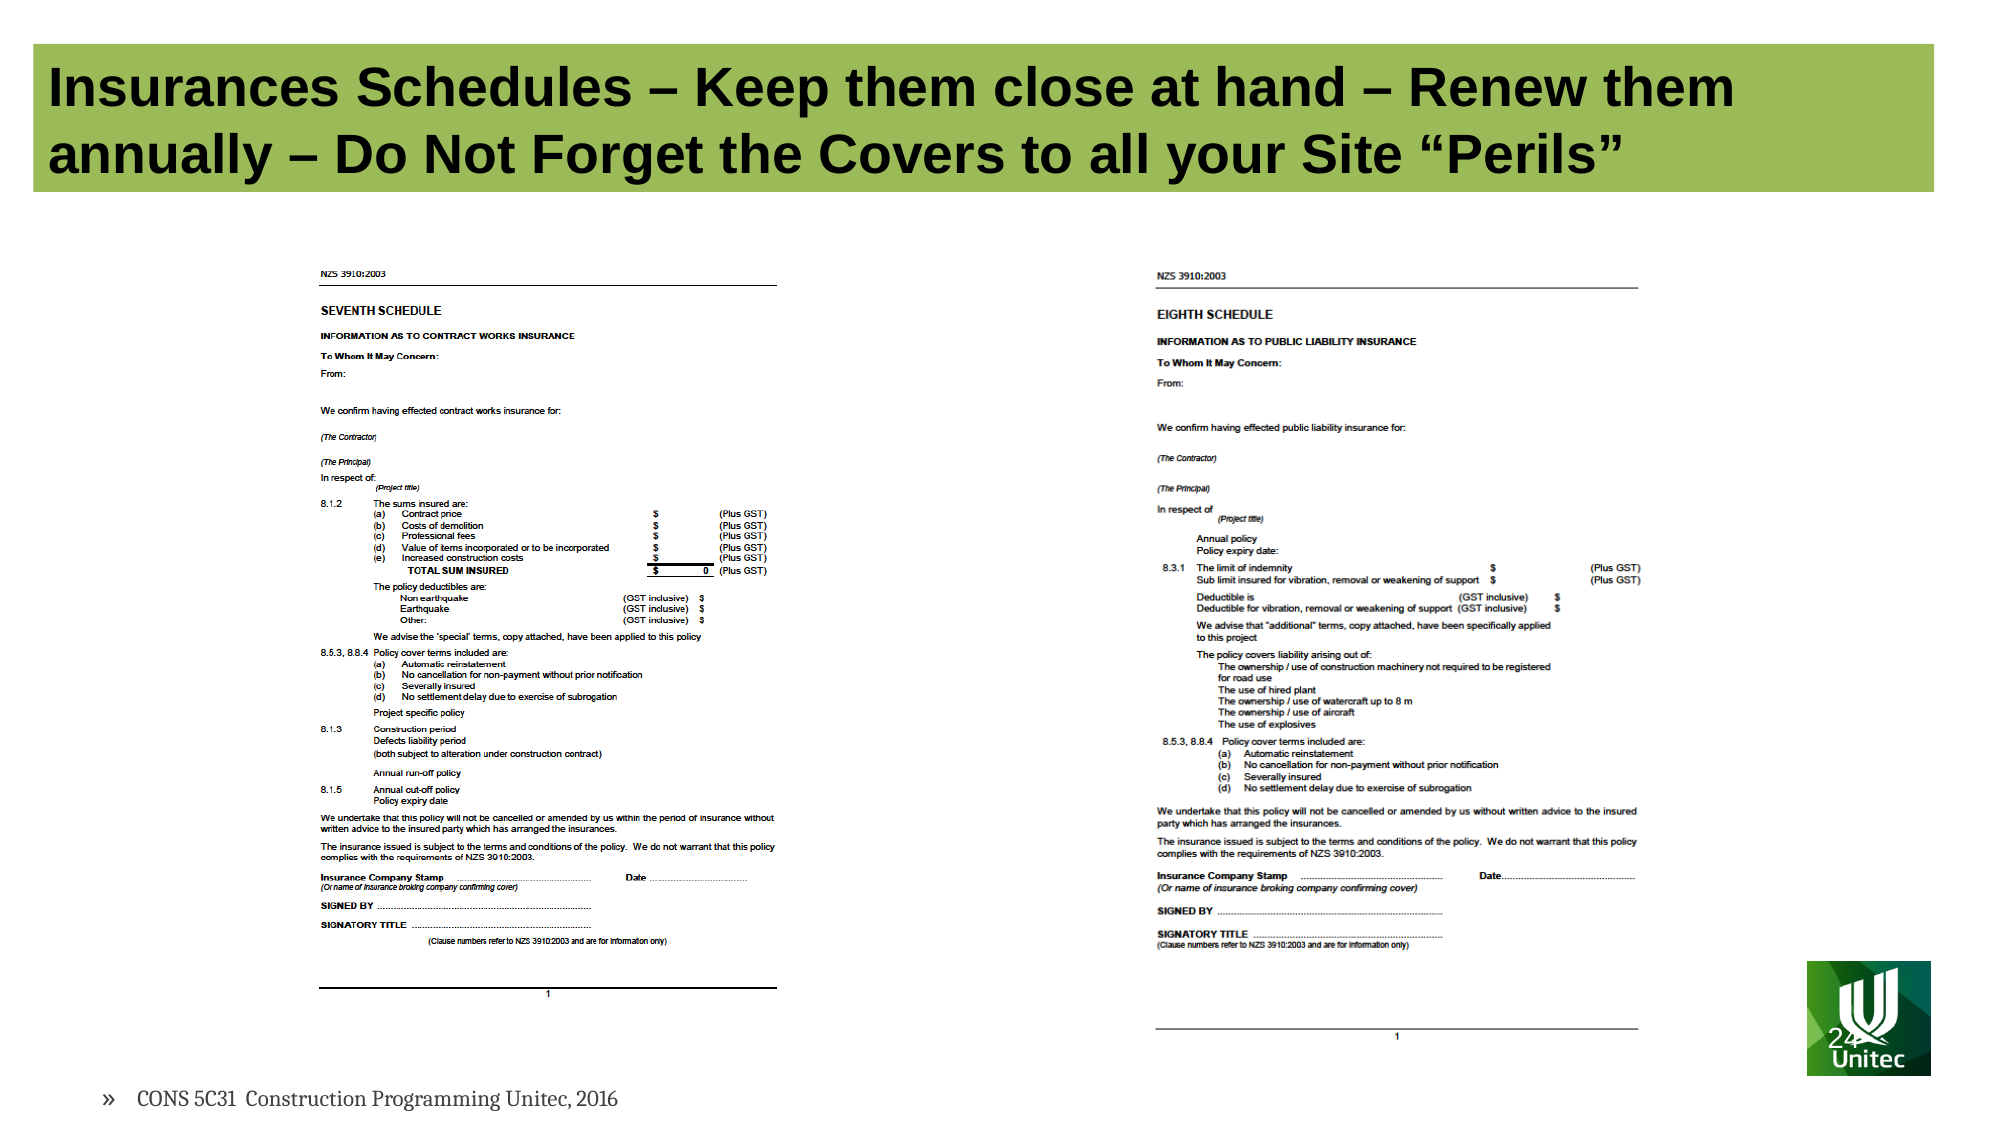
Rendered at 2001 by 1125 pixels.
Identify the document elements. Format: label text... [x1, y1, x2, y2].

text_box Insurances Schedules – Keep them close at hand – Renew them annually – Do Not Forget the Covers to all your Site “Perils” [33, 43, 1935, 192]
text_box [266, 228, 836, 1033]
picture [1807, 961, 1931, 1076]
slide_number 24 [1812, 1012, 1906, 1052]
footer CIBC 6012 Programming for Medium Buildings [1732, 192, 1935, 199]
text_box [1099, 228, 1701, 1078]
